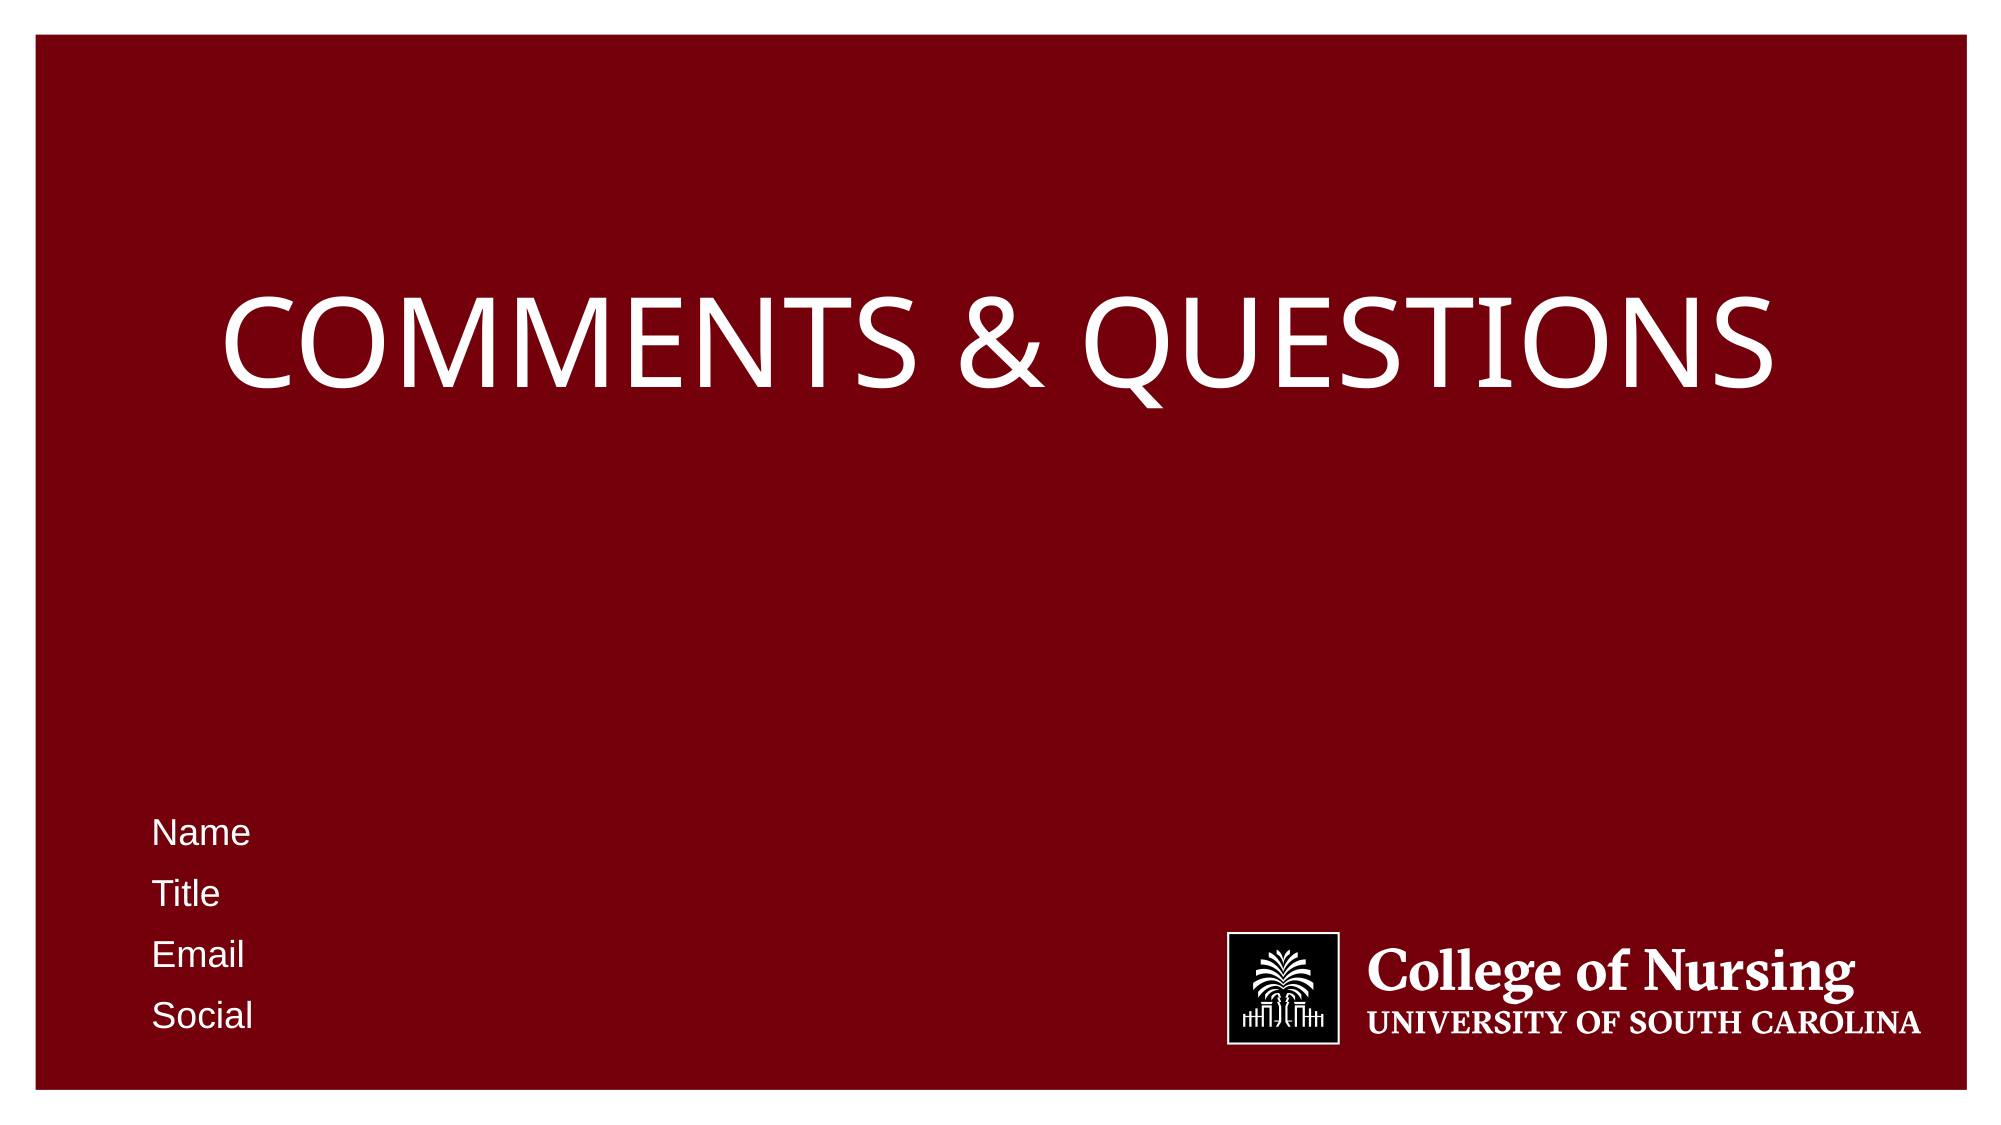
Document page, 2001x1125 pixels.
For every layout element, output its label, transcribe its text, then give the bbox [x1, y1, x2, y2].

title Comments & Questions [136, 271, 1862, 631]
picture [0, 0, 2001, 1125]
list Name Title Email Social [136, 798, 1038, 1045]
